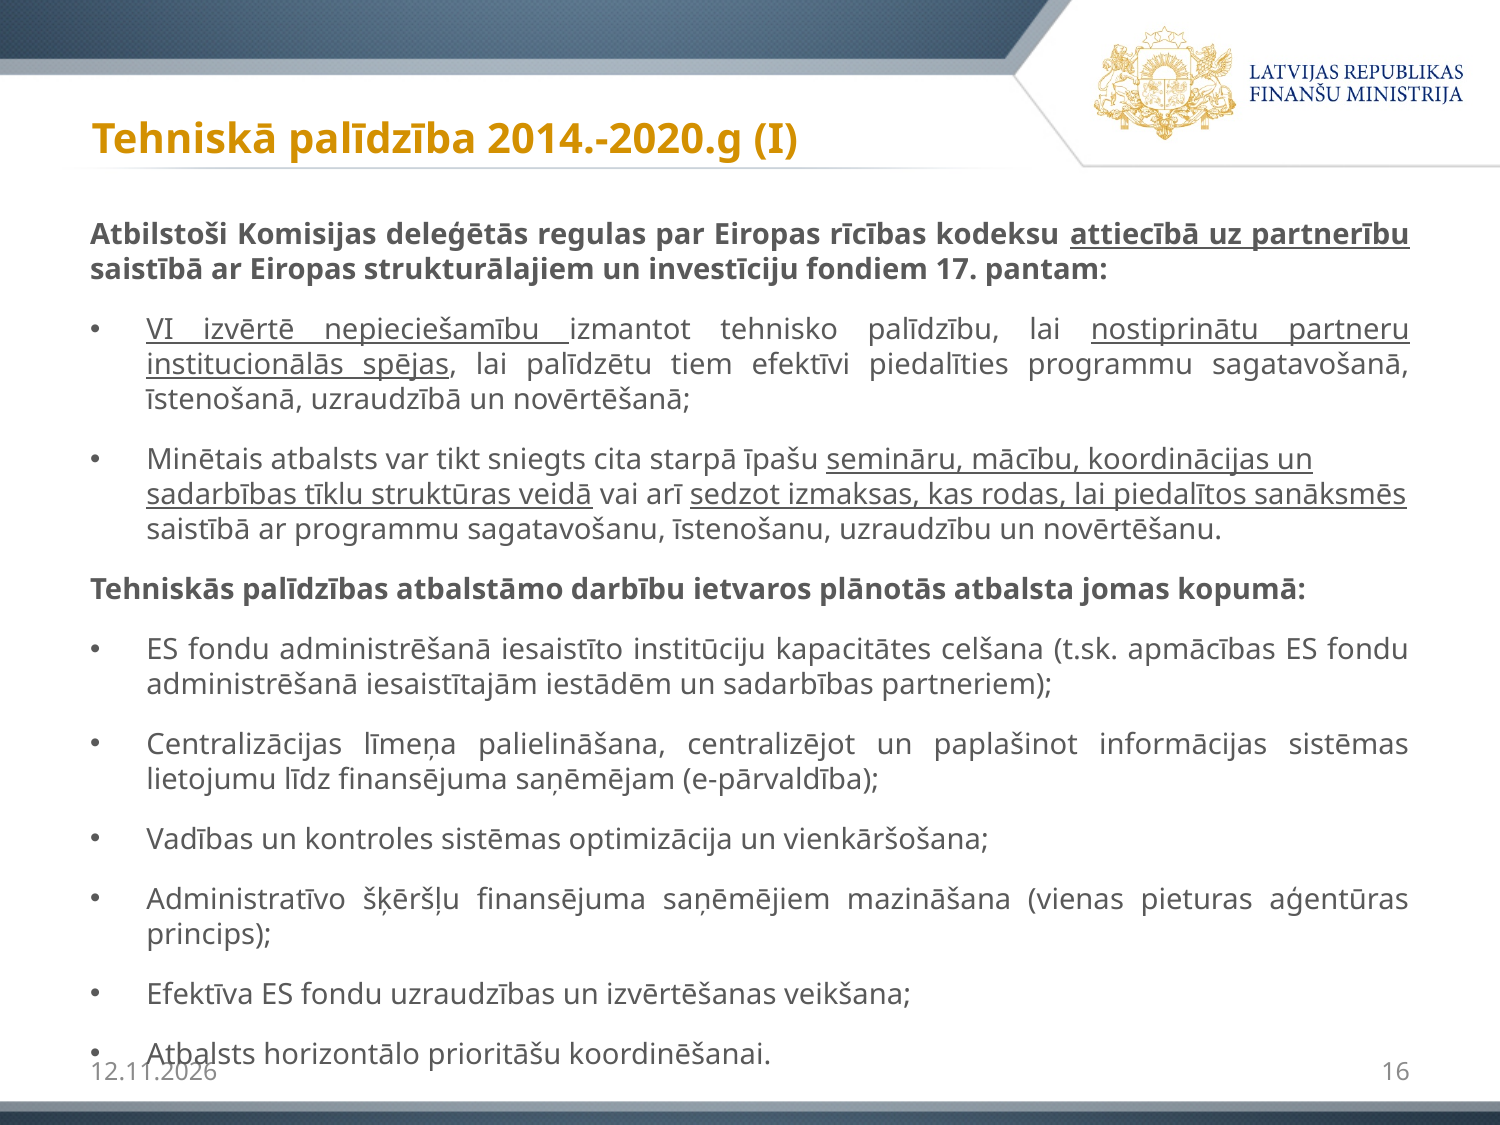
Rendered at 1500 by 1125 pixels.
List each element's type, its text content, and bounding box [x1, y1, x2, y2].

title Tehniskā palīdzība 2014.-2020.g (I) [76, 101, 1010, 173]
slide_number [75, 1042, 425, 1103]
list Atbilstoši Komisijas deleģētās regulas par Eiropas rīcības kodeksu attiecībā uz partnerību saistībā ar Eiropas strukturālajiem un investīciju fondiem 17. pantam: VI izvērtē nepieciešamību izmantot tehnisko palīdzību, lai nostiprinātu partneru institucionālās spējas, lai palīdzētu tiem efektīvi piedalīties programmu sagatavošanā, īstenošanā, uzraudzībā un novērtēšanā; Minētais atbalsts var tikt sniegts cita starpā īpašu semināru, mācību, koordinācijas un sadarbības tīklu struktūras veidā vai arī sedzot izmaksas, kas rodas, lai piedalītos sanāksmēs saistībā ar programmu sagatavošanu, īstenošanu, uzraudzību un novērtēšanu. Tehniskās palīdzības atbalstāmo darbību ietvaros plānotās atbalsta jomas kopumā: ES fondu administrēšanā iesaistīto institūciju kapacitātes celšana (t.sk. apmācības ES fondu administrēšanā iesaistītajām iestādēm un sadarbības partneriem); Centralizācijas līmeņa palielināšana, centralizējot un paplašinot informācijas sistēmas lietojumu līdz finansējuma saņēmējam (e-pārvaldība); Vadības un kontroles sistēmas optimizācija un vienkāršošana; Administratīvo šķēršļu finansējuma saņēmējiem mazināšana (vienas pieturas aģentūras princips); Efektīva ES fondu uzraudzības un izvērtēšanas veikšana; Atbalsts horizontālo prioritāšu koordinēšanai. [75, 208, 1425, 1005]
slide_number 16 [1074, 1042, 1425, 1103]
picture [0, 0, 1500, 1125]
